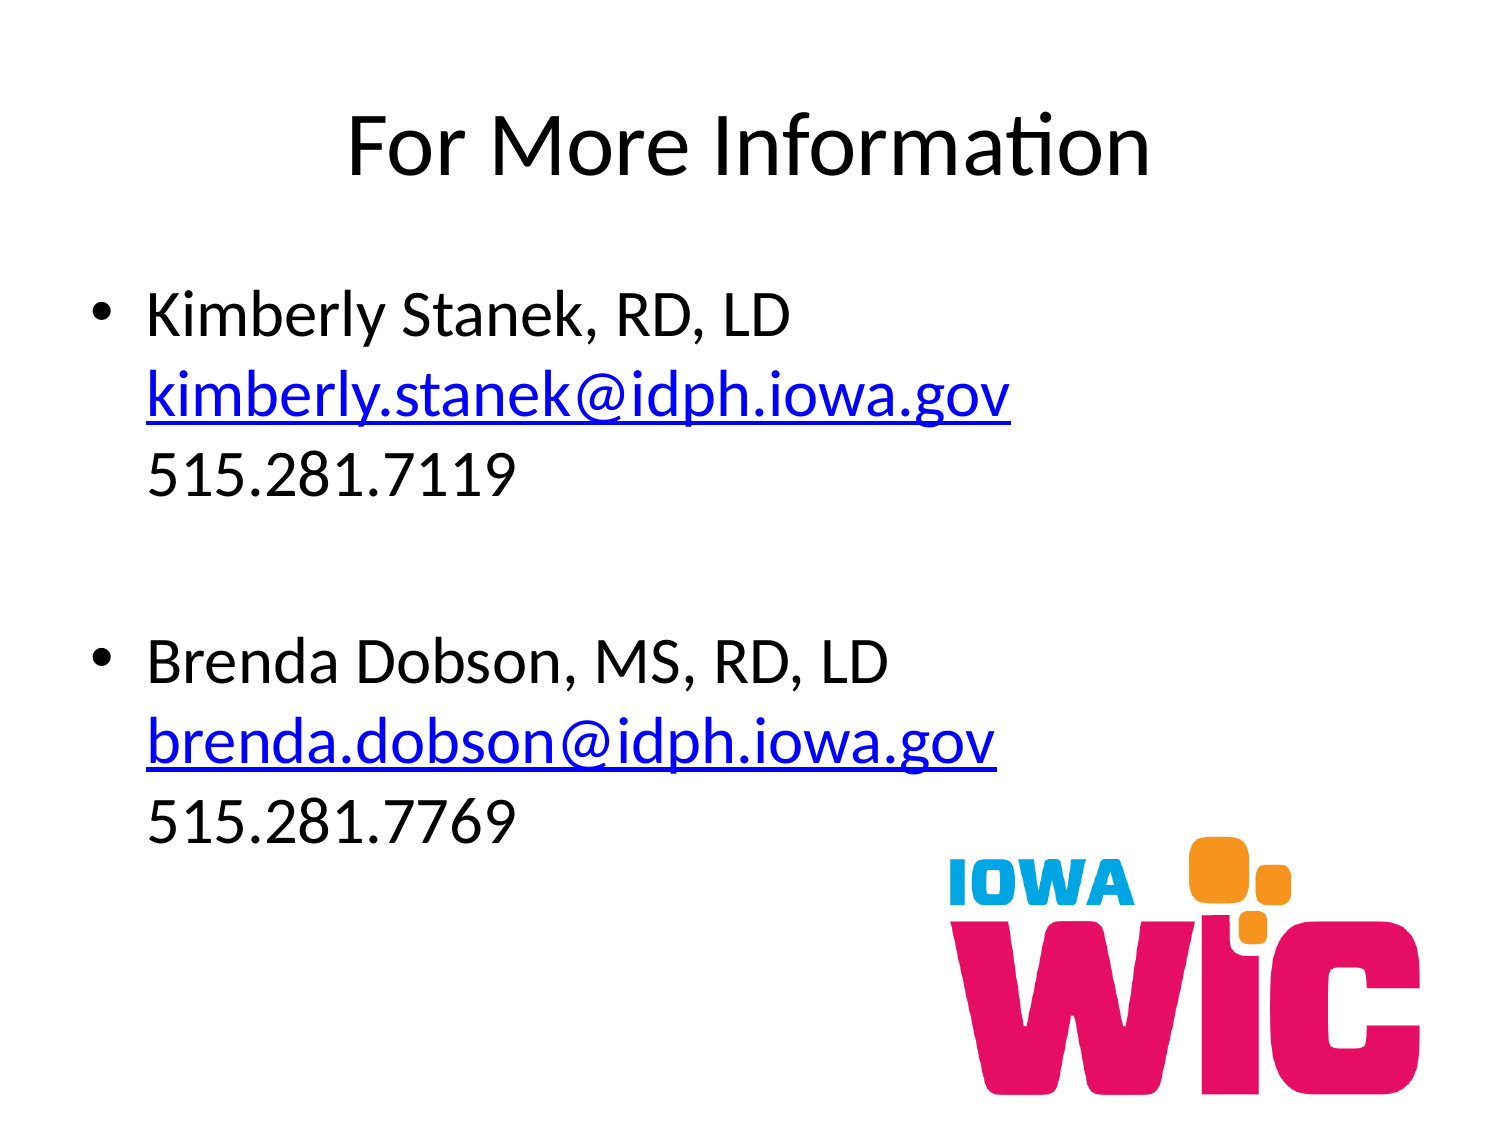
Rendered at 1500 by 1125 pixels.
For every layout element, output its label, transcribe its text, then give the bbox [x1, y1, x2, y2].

picture [949, 836, 1420, 1095]
list Kimberly Stanek, RD, LD kimberly.stanek@idph.iowa.gov 515.281.7119 Brenda Dobson, MS, RD, LD brenda.dobson@idph.iowa.gov 515.281.7769 [75, 262, 1425, 1005]
title For More Information [75, 45, 1425, 233]
